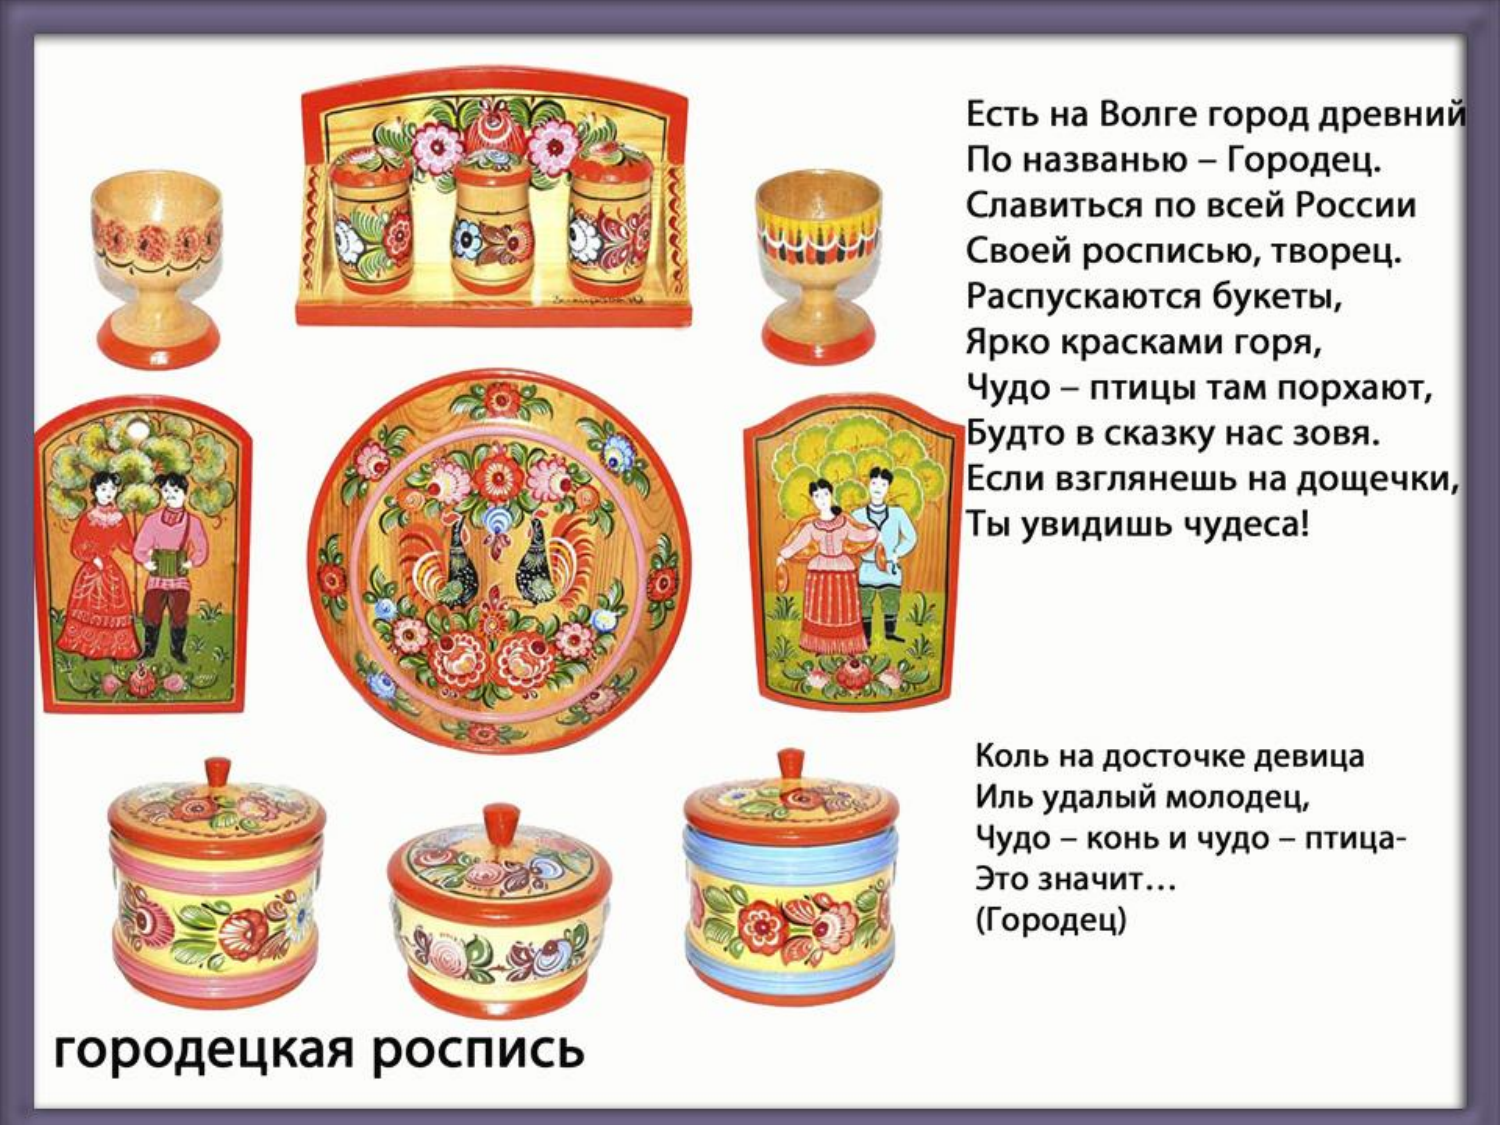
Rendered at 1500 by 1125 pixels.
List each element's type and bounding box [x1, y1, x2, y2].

list [0, 0, 1500, 1125]
